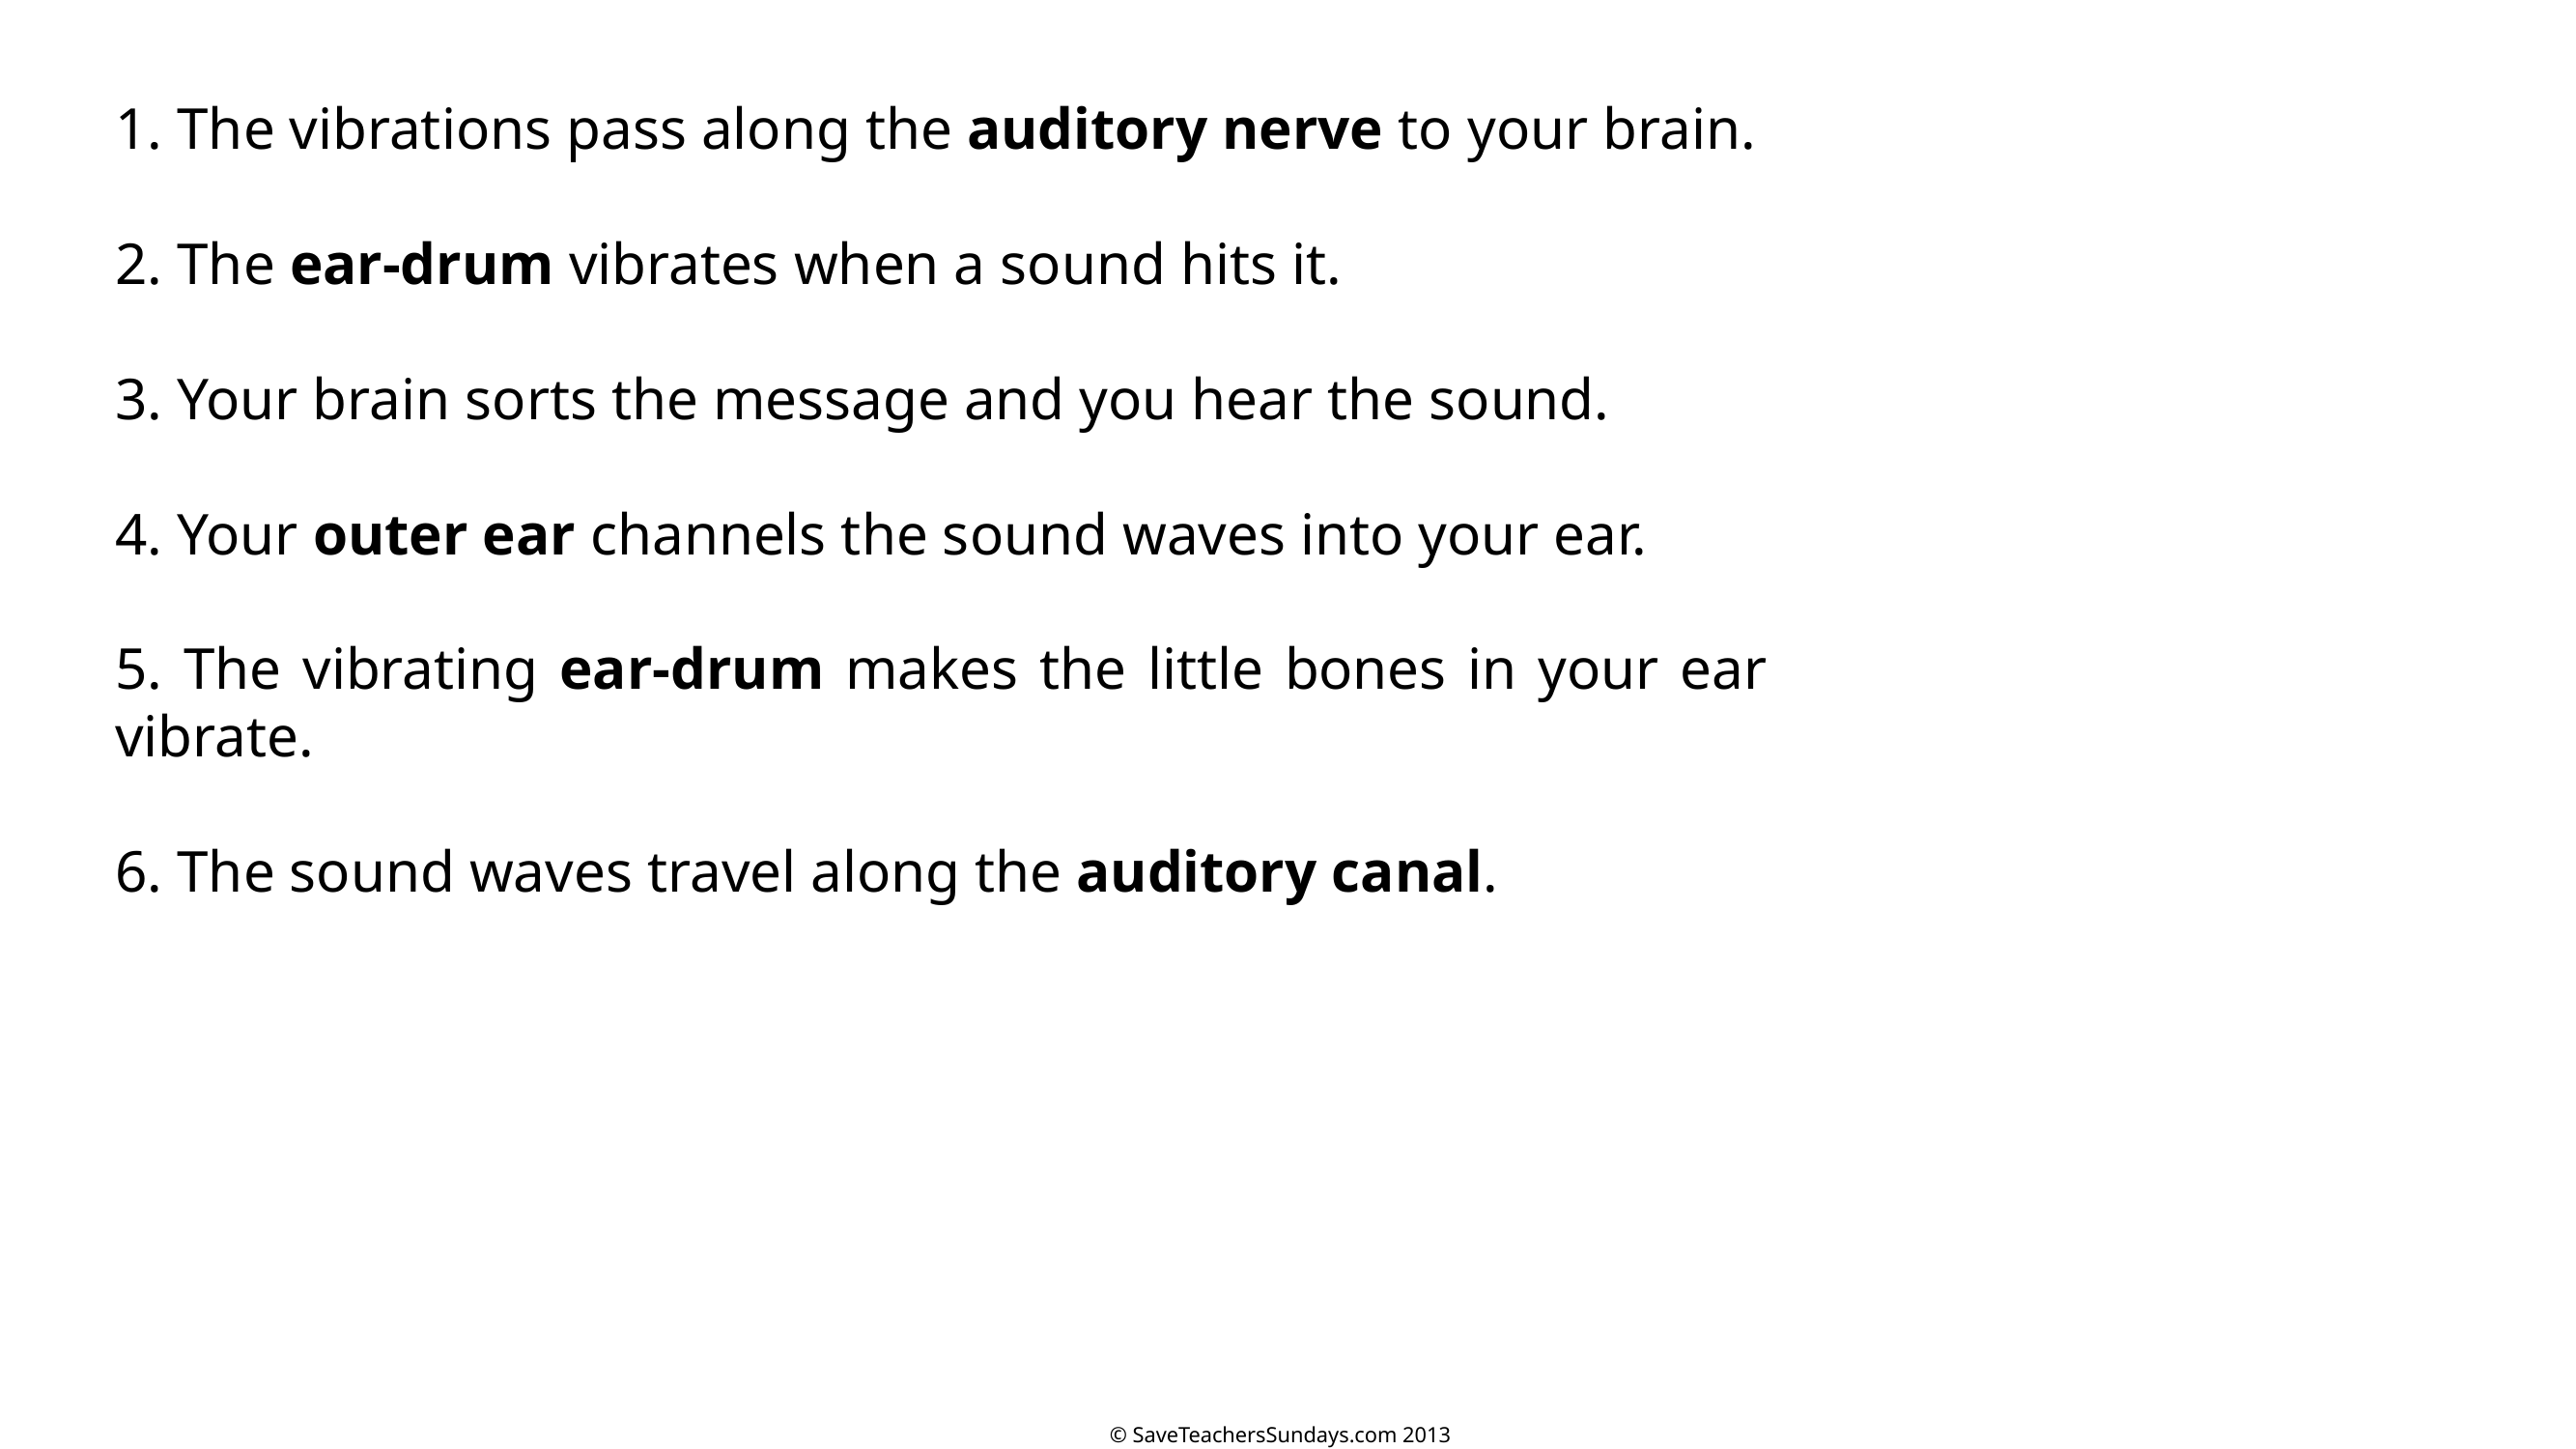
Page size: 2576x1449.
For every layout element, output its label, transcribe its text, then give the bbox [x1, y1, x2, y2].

text_box 1. The vibrations pass along the auditory nerve to your brain. 2. The ear-drum vibrates when a sound hits it. 3. Your brain sorts the message and you hear the sound. 4. Your outer ear channels the sound waves into your ear. 5. The vibrating ear-drum makes the little bones in your ear vibrate. 6. The sound waves travel along the auditory canal. [100, 85, 1781, 911]
text_box © SaveTeachersSundays.com 2013 [1095, 1414, 1466, 1449]
